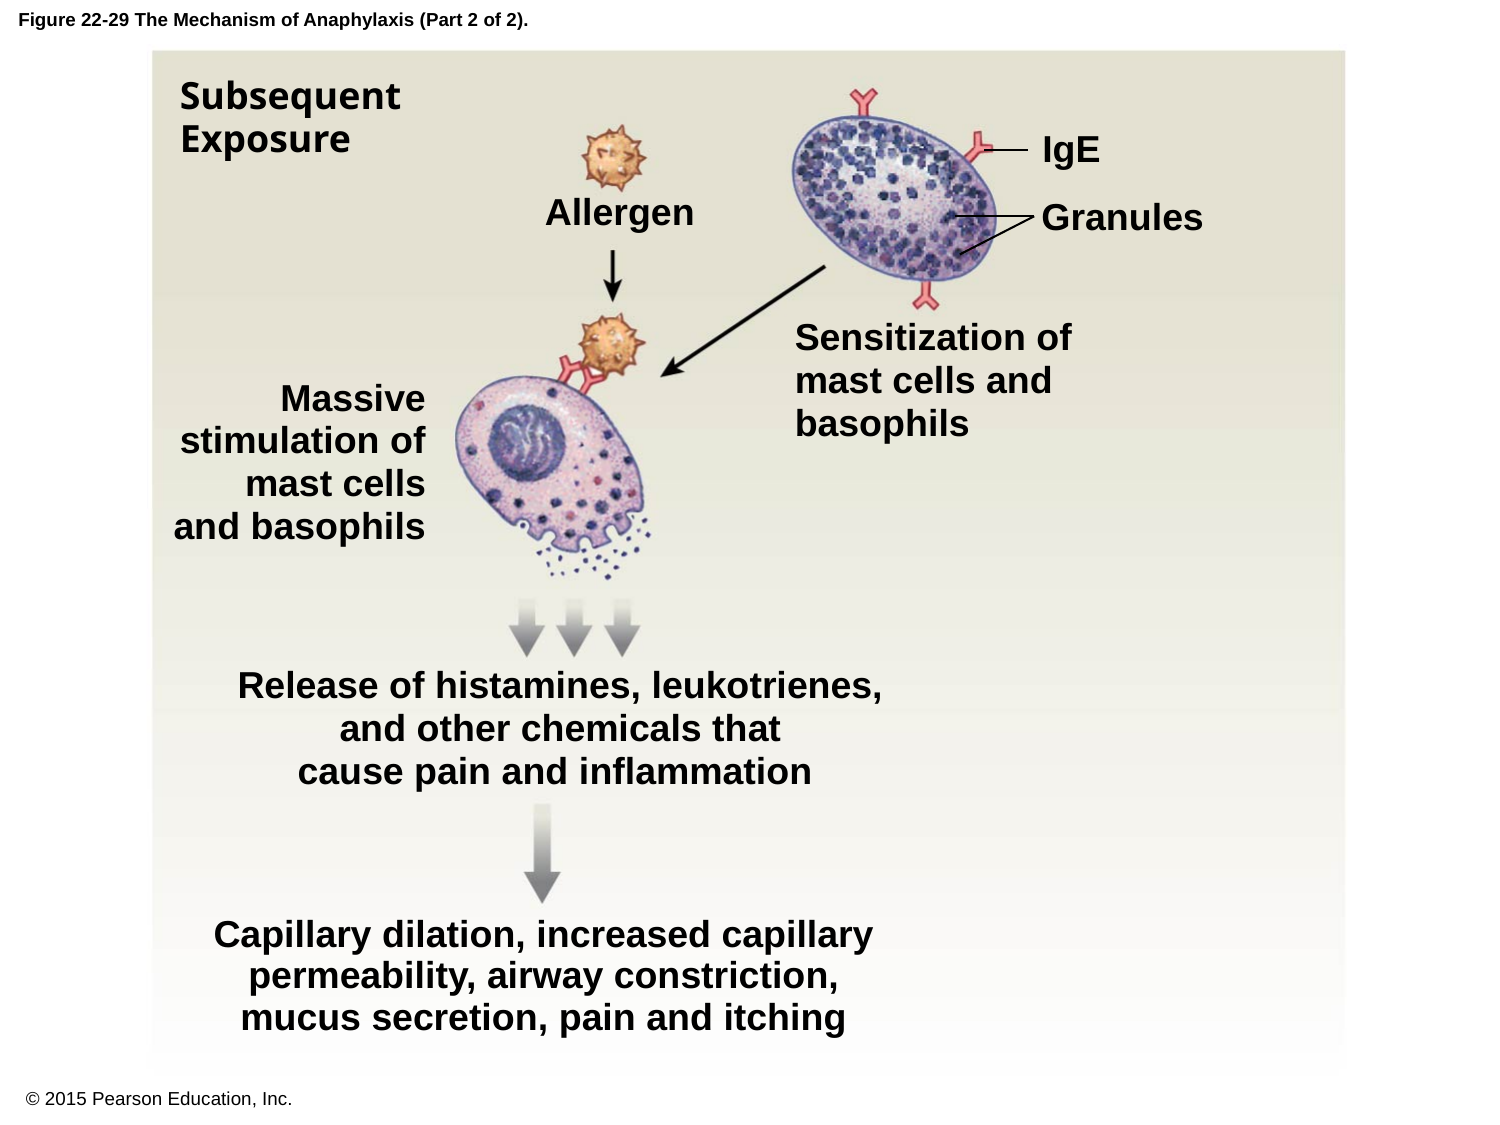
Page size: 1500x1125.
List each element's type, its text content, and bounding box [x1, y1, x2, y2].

title Figure 22-29 The Mechanism of Anaphylaxis (Part 2 of 2). [3, 0, 930, 50]
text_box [954, 215, 1035, 255]
picture [146, 44, 1354, 1076]
